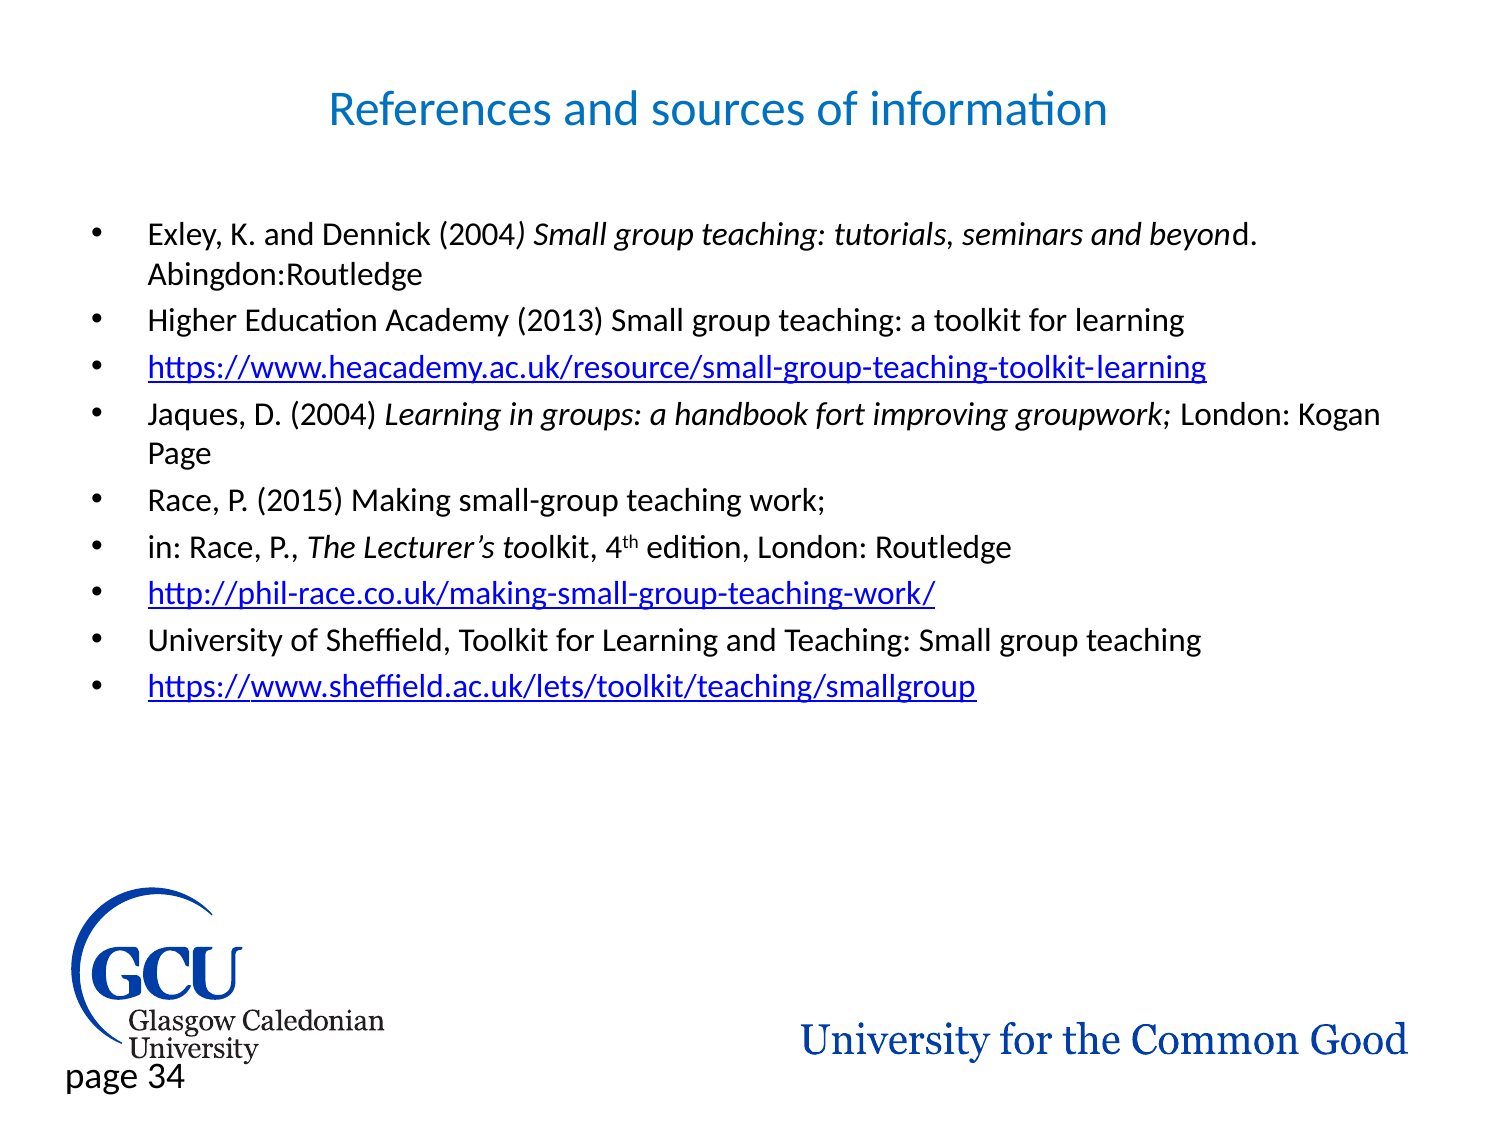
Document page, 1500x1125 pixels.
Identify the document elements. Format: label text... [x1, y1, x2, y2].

title References and sources of information [50, 67, 1388, 200]
slide_number page 34 [50, 1043, 225, 1107]
list Exley, K. and Dennick (2004) Small group teaching: tutorials, seminars and beyond. Abingdon:Routledge Higher Education Academy (2013) Small group teaching: a toolkit for learning https://www.heacademy.ac.uk/resource/small-group-teaching-toolkit-learning Jaques, D. (2004) Learning in groups: a handbook fort improving groupwork; London: Kogan Page Race, P. (2015) Making small-group teaching work; in: Race, P., The Lecturer’s toolkit, 4th edition, London: Routledge http://phil-race.co.uk/making-small-group-teaching-work/ University of Sheffield, Toolkit for Learning and Teaching: Small group teaching https://www.sheffield.ac.uk/lets/toolkit/teaching/smallgroup [76, 204, 1418, 1013]
